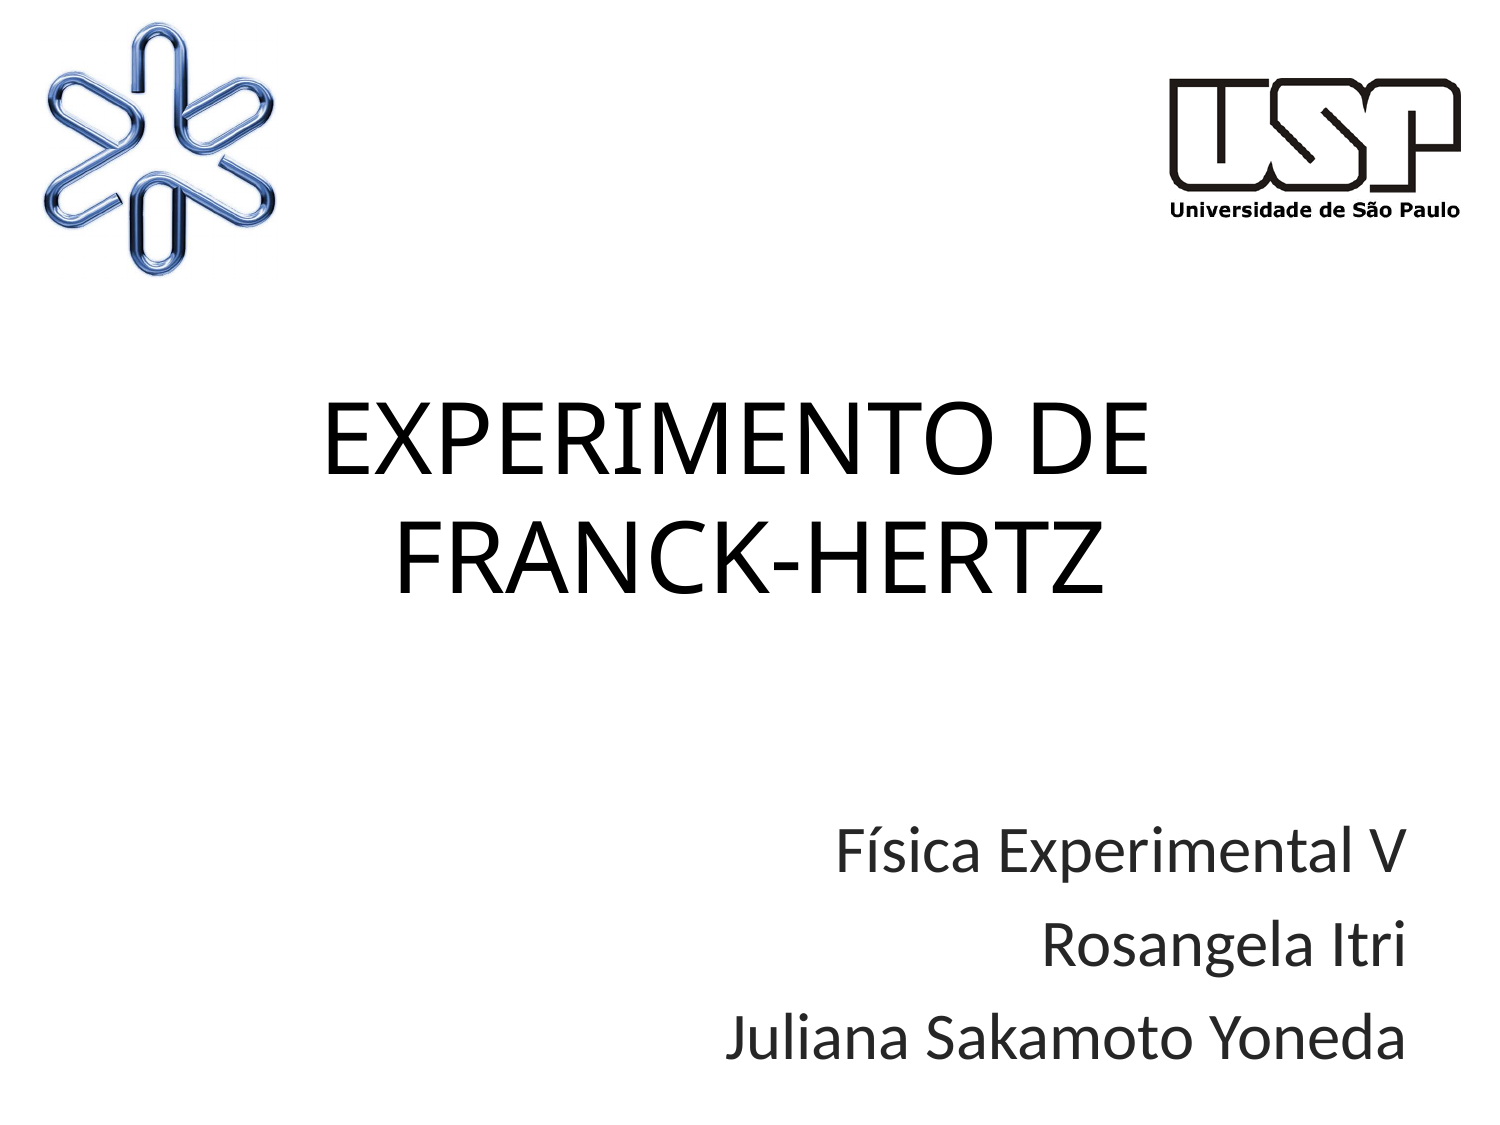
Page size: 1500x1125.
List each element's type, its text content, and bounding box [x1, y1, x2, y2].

picture [40, 18, 278, 279]
subtitle Física Experimental V Rosangela Itri Juliana Sakamoto Yoneda [373, 798, 1424, 1087]
picture [1161, 66, 1469, 232]
title EXPERIMENTO DE FRANCK-HERTZ [112, 373, 1388, 615]
